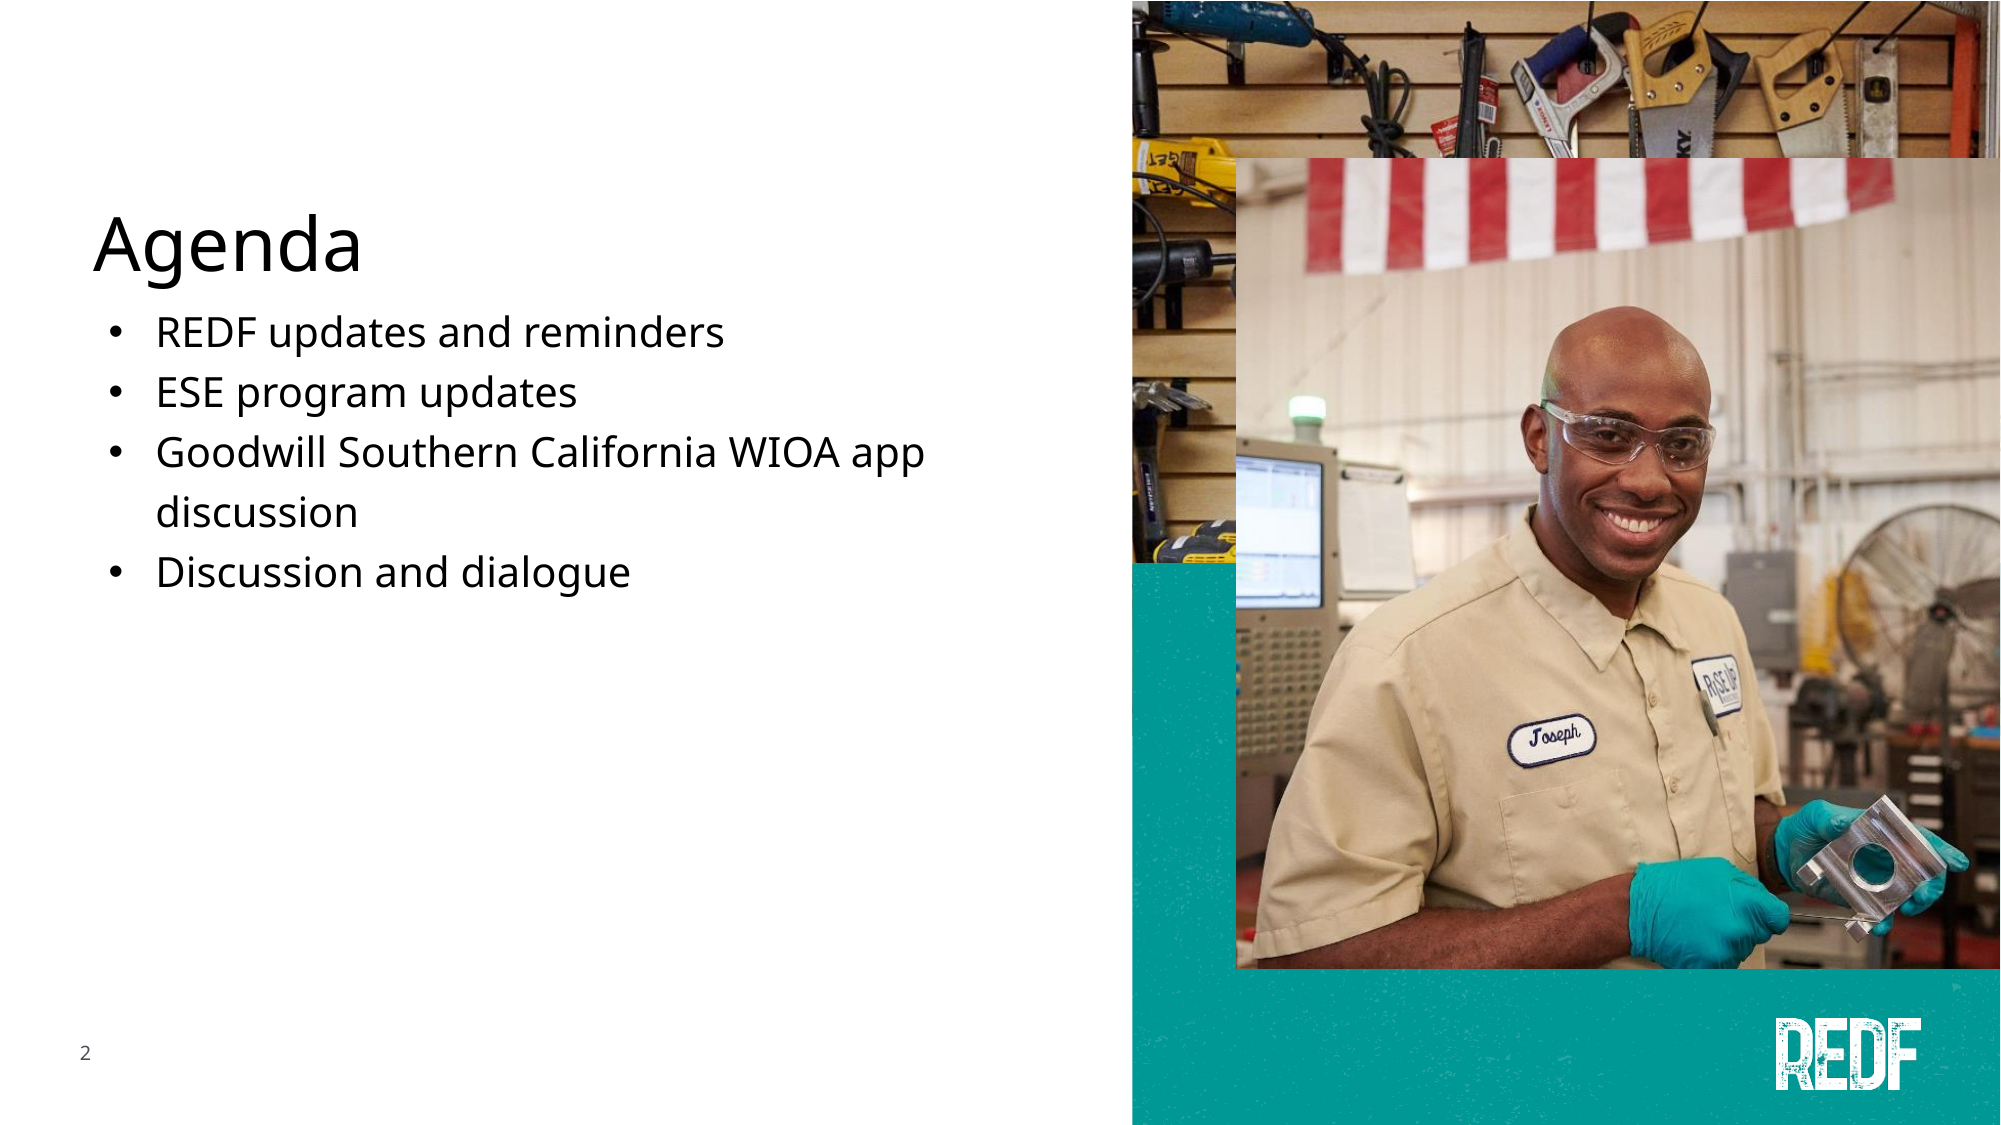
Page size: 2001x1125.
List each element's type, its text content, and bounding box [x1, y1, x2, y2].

picture [1132, 1, 2001, 1125]
text_box REDF updates and reminders ESE program updates Goodwill Southern California WIOA app discussion Discussion and dialogue [93, 288, 1000, 793]
text_box Agenda [93, 206, 790, 288]
